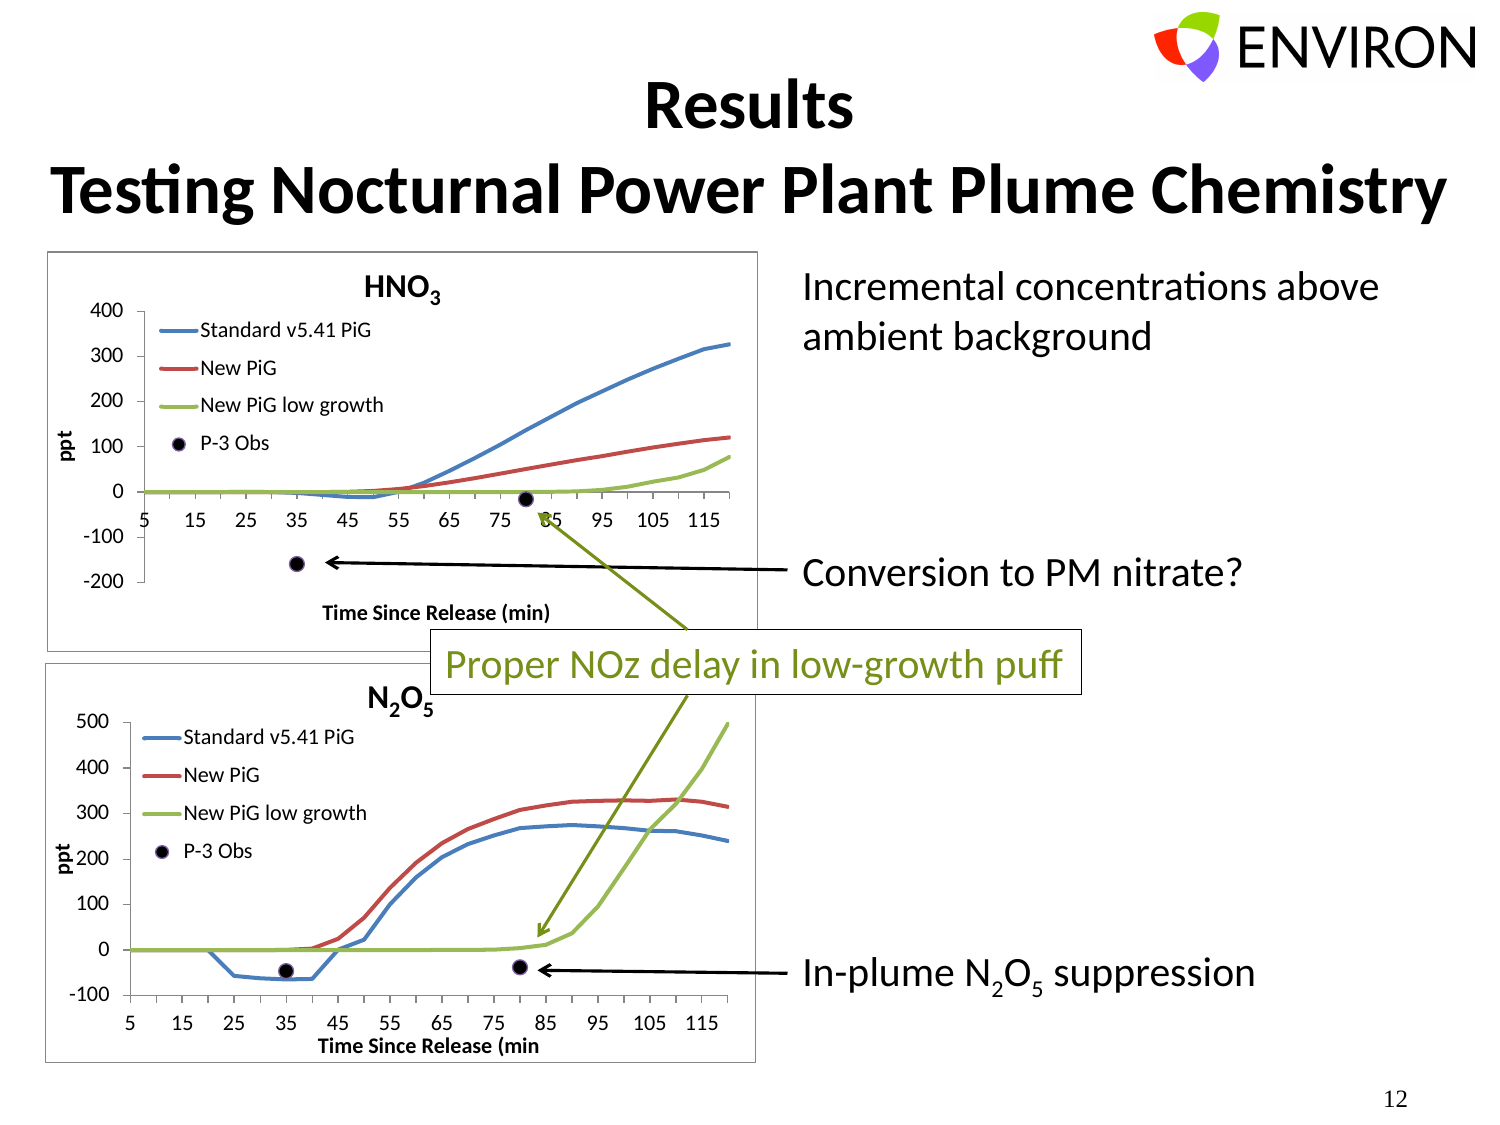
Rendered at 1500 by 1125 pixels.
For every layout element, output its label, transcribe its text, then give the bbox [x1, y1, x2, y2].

picture [1154, 12, 1475, 57]
picture [46, 251, 759, 652]
picture [44, 662, 757, 1064]
slide_number 12 [1312, 1074, 1479, 1117]
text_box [691, 562, 788, 571]
title Results Testing Nocturnal Power Plant Plume Chemistry [24, 57, 1476, 209]
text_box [324, 562, 532, 571]
text_box Incremental concentrations above ambient background [787, 251, 1408, 367]
text_box Conversion to PM nitrate? [787, 537, 1269, 603]
text_box In-plume N2O5 suppression [787, 937, 1300, 1010]
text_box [537, 695, 688, 938]
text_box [537, 512, 688, 630]
text_box Proper NOz delay in low-growth puff [757, 629, 1082, 695]
